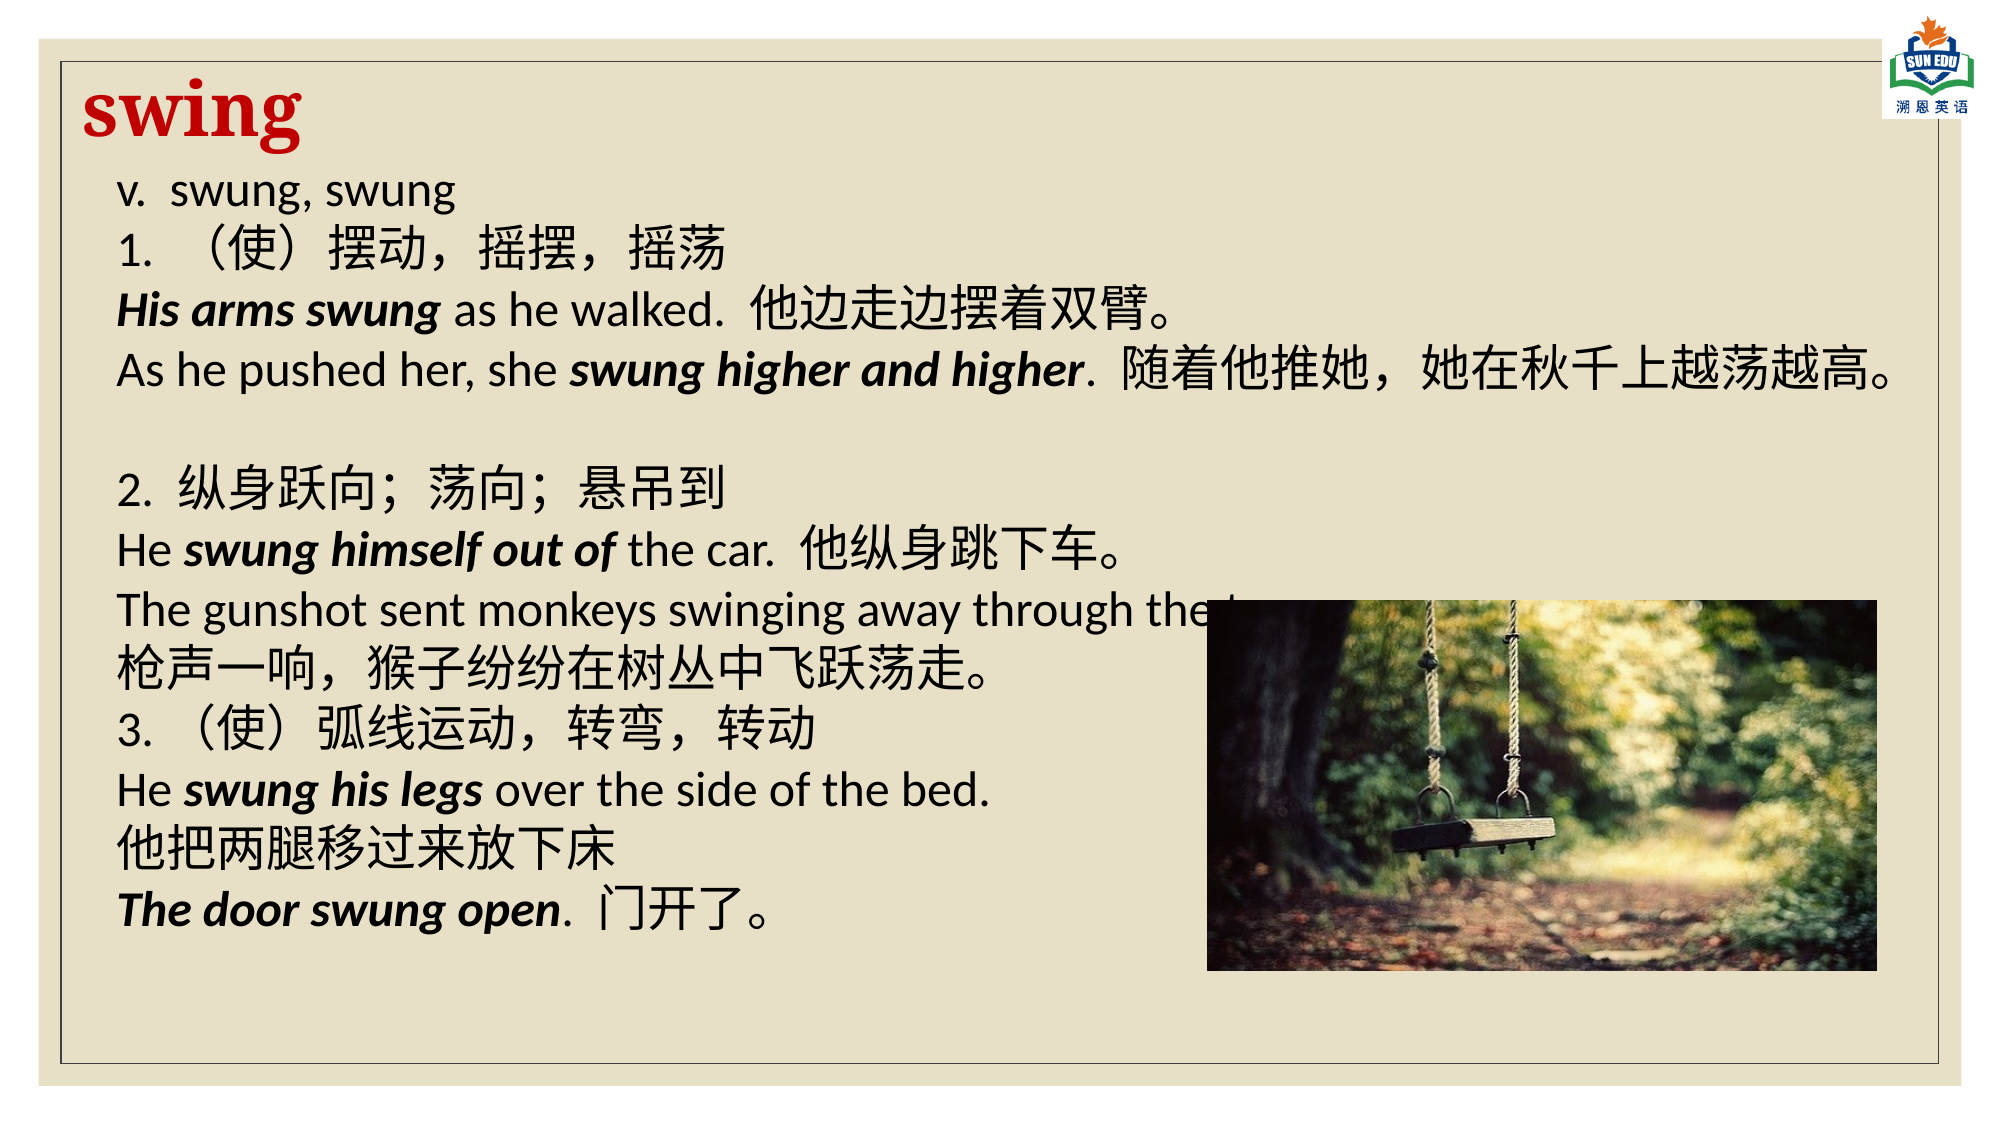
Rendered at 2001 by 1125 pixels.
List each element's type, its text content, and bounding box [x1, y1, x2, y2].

text_box swing [67, 53, 380, 159]
text_box v. swung, swung 1. （使）摆动，摇摆，摇荡 His arms swung as he walked. 他边走边摆着双臂。 As he pushed her, she swung higher and higher. 随着他推她，她在秋千上越荡越高。 2. 纵身跃向；荡向；悬吊到 He swung himself out of the car. 他纵身跳下车。 The gunshot sent monkeys swinging away through the trees. 枪声一响，猴子纷纷在树丛中飞跃荡走。 3.（使）弧线运动，转弯，转动 He swung his legs over the side of the bed. 他把两腿移过来放下床 The door swung open. 门开了。 [101, 149, 1932, 944]
picture [1207, 600, 1877, 971]
picture [1882, 13, 1983, 119]
